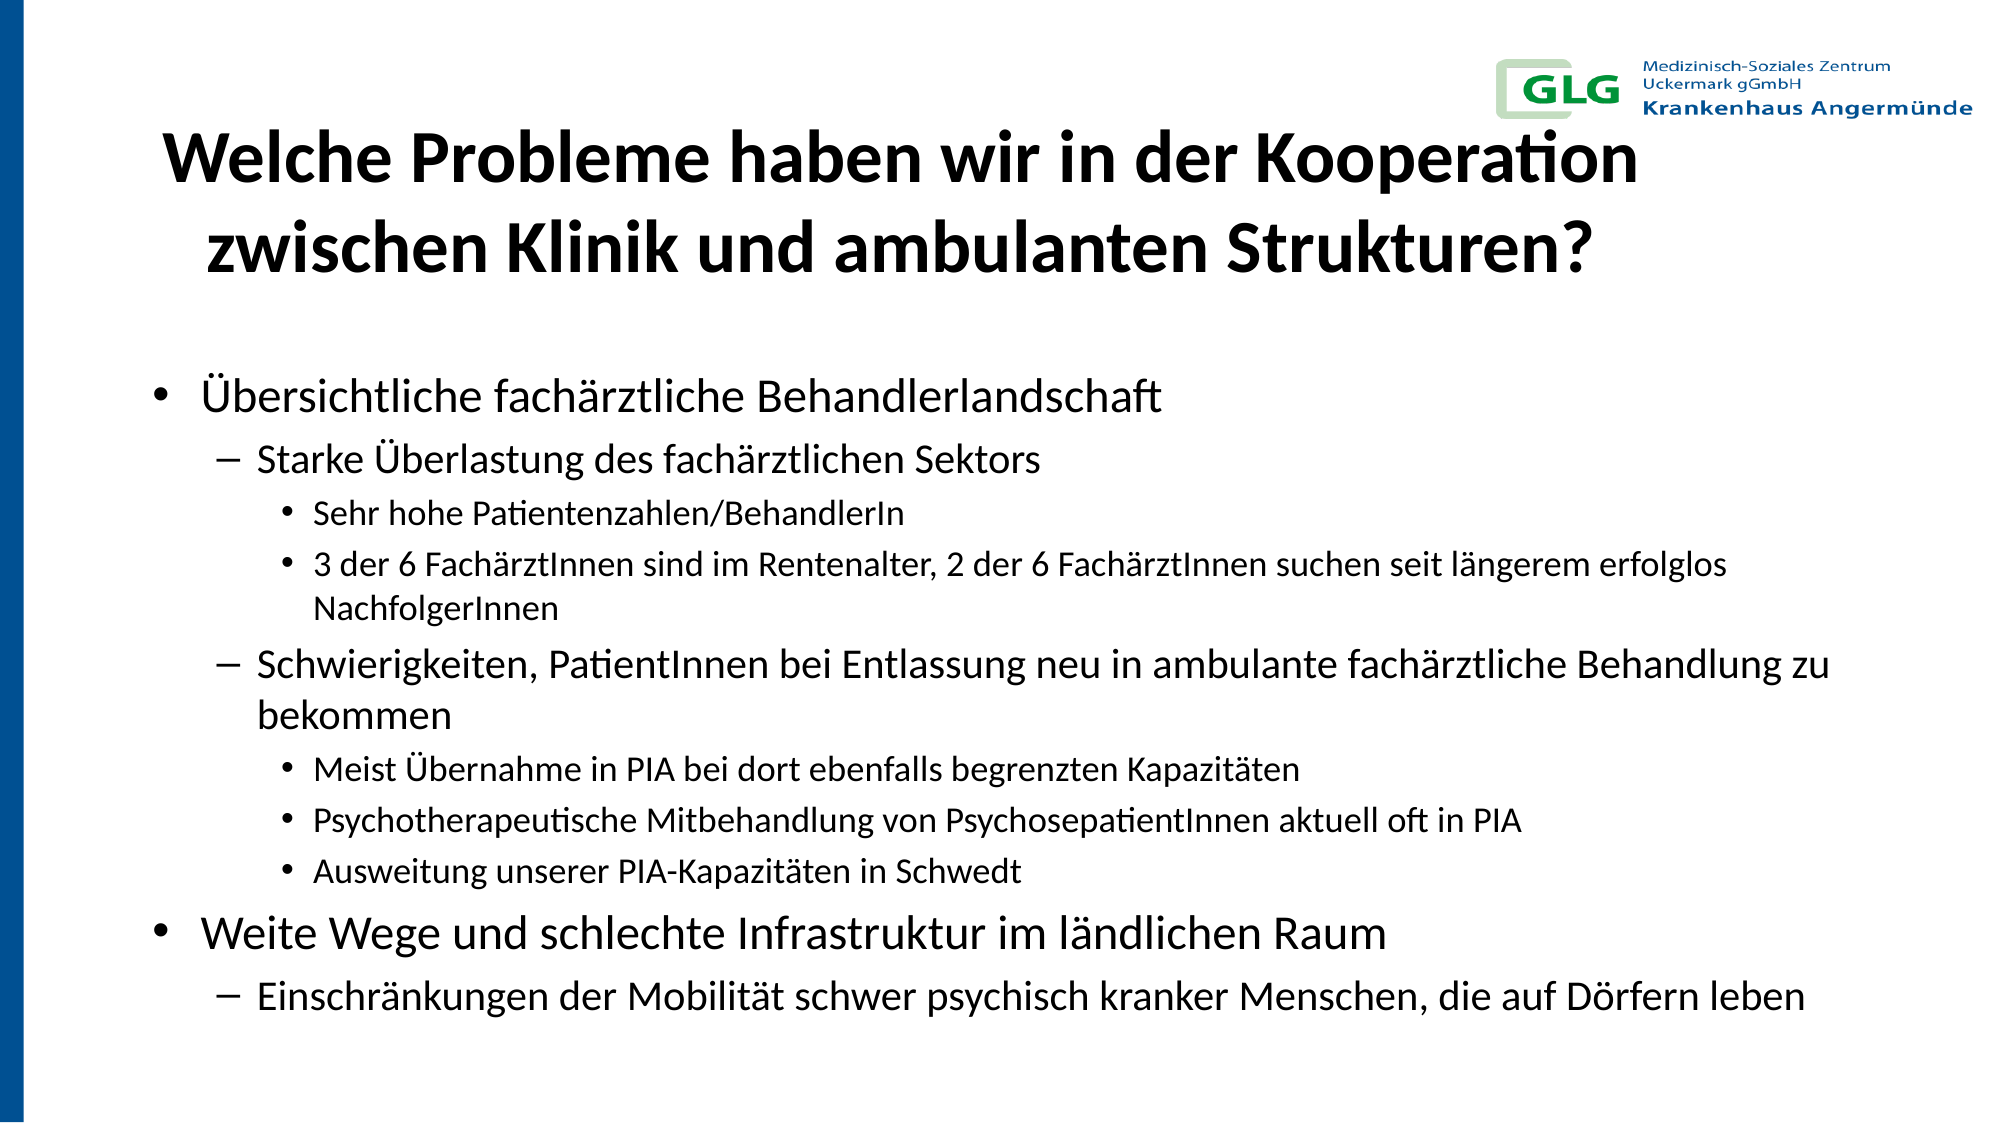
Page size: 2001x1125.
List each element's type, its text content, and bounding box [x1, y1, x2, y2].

title Welche Probleme haben wir in der Kooperation zwischen Klinik und ambulanten Strukturen? [39, 99, 1765, 318]
list Übersichtliche fachärztliche Behandlerlandschaft Starke Überlastung des fachärztlichen Sektors Sehr hohe Patientenzahlen/BehandlerIn 3 der 6 FachärztInnen sind im Rentenalter, 2 der 6 FachärztInnen suchen seit längerem erfolglos NachfolgerInnen Schwierigkeiten, PatientInnen bei Entlassung neu in ambulante fachärztliche Behandlung zu bekommen Meist Übernahme in PIA bei dort ebenfalls begrenzten Kapazitäten Psychotherapeutische Mitbehandlung von PsychosepatientInnen aktuell oft in PIA Ausweitung unserer PIA-Kapazitäten in Schwedt Weite Wege und schlechte Infrastruktur im ländlichen Raum Einschränkungen der Mobilität schwer psychisch kranker Menschen, die auf Dörfern leben [137, 356, 1863, 1086]
picture [1496, 59, 1975, 119]
